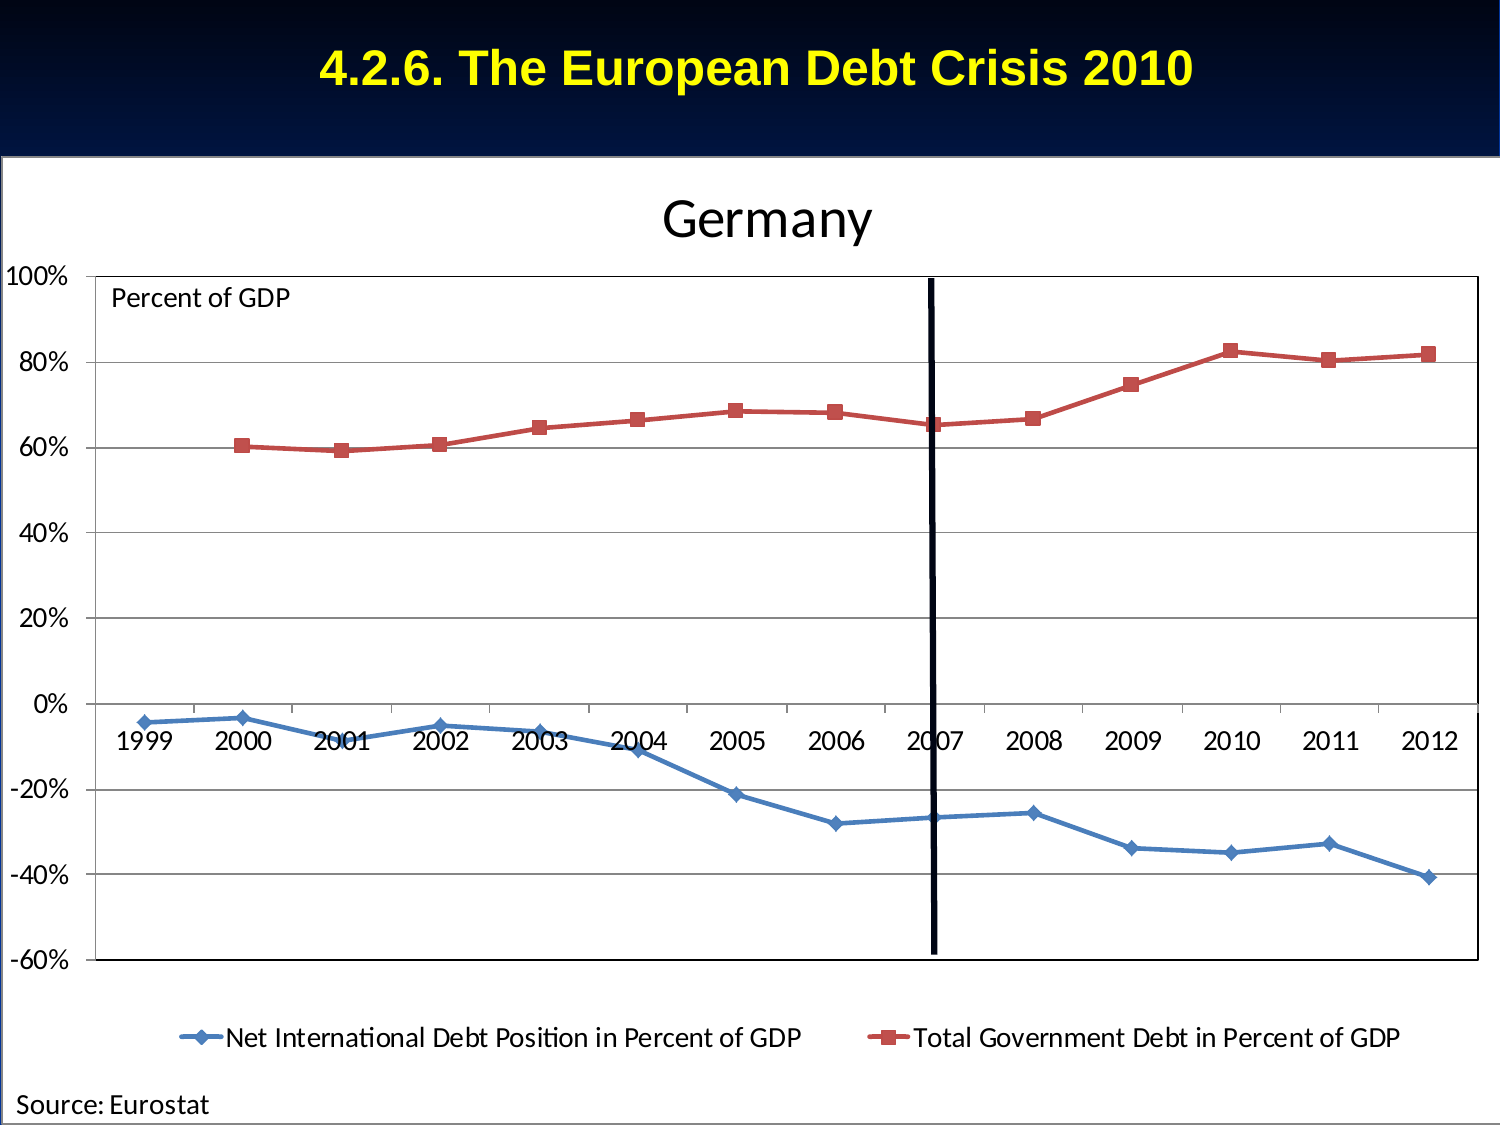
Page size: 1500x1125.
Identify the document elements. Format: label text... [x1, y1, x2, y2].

title 4.2.6. The European Debt Crisis 2010 [0, 4, 1500, 147]
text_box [930, 277, 935, 955]
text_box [0, 148, 1500, 1125]
